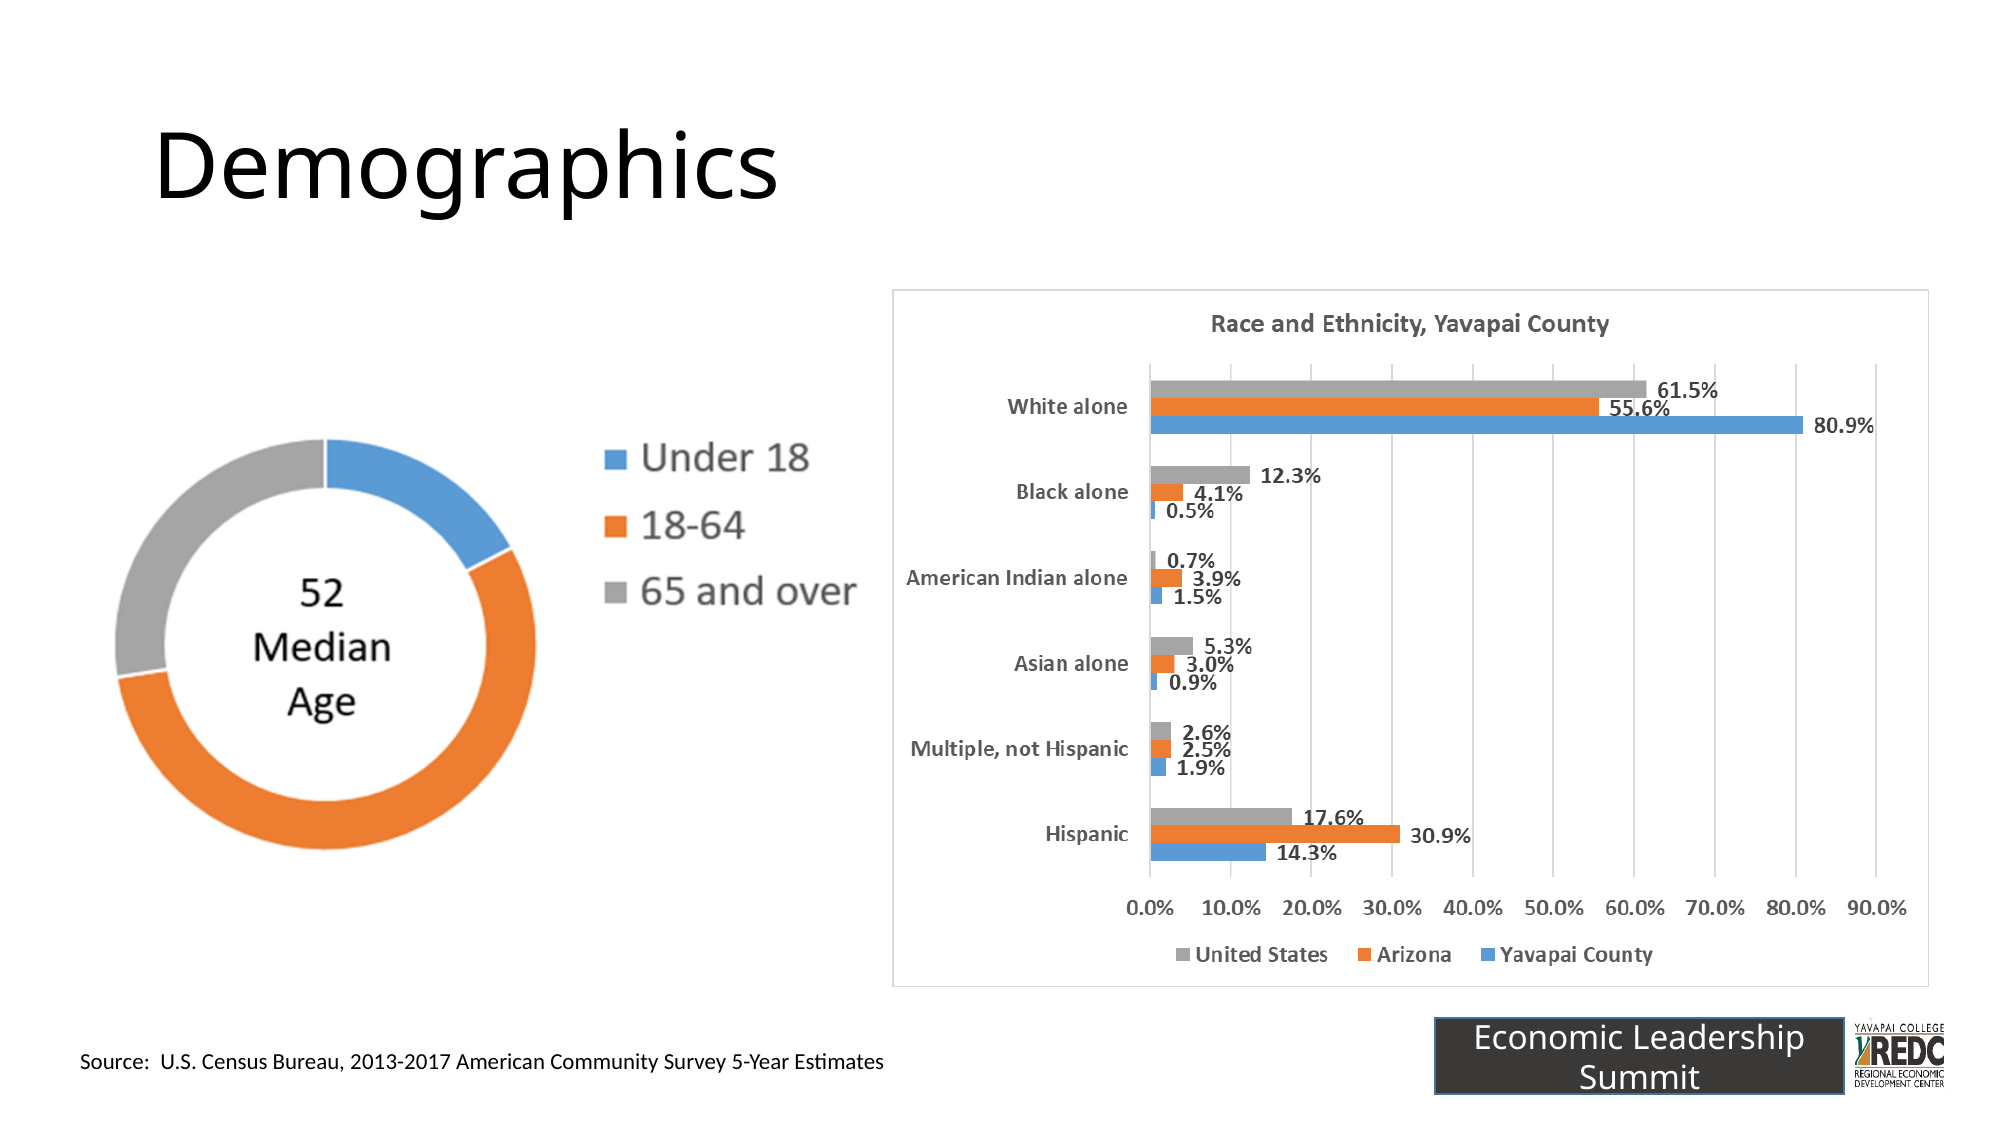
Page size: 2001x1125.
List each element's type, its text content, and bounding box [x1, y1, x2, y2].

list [85, 389, 874, 887]
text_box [1434, 1018, 1946, 1094]
text_box Source: U.S. Census Bureau, 2013-2017 American Community Survey 5-Year Estimates [65, 1039, 1277, 1082]
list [892, 288, 1929, 988]
title Demographics [137, 59, 1863, 278]
